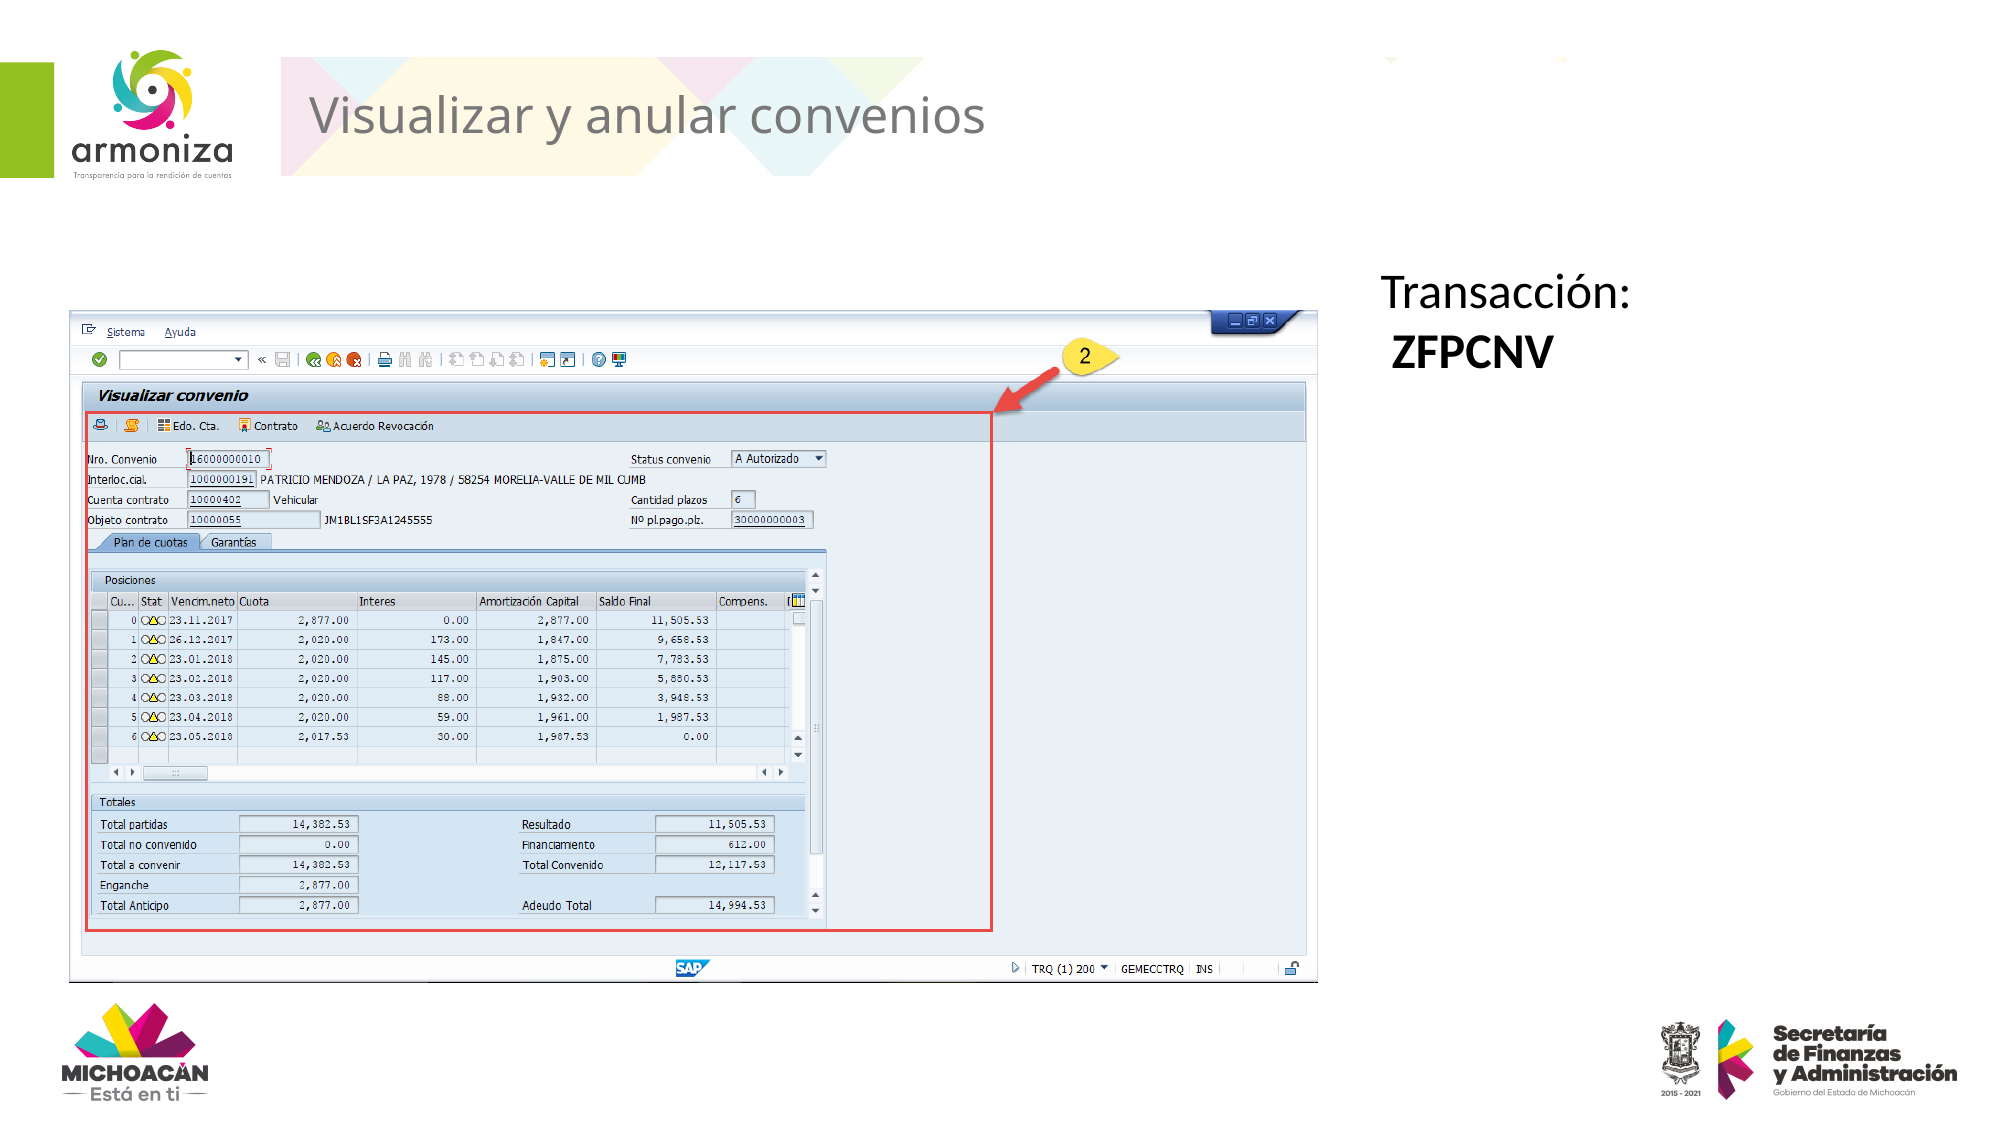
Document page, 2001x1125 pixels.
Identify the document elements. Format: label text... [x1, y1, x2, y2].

picture [1661, 1019, 1957, 1100]
title Visualizar y anular convenios [294, 82, 1814, 160]
picture [69, 310, 1318, 983]
picture [280, 57, 2000, 176]
picture [62, 1003, 208, 1101]
text_box Transacción: ZFPCNV [1365, 251, 1648, 386]
picture [72, 50, 232, 180]
